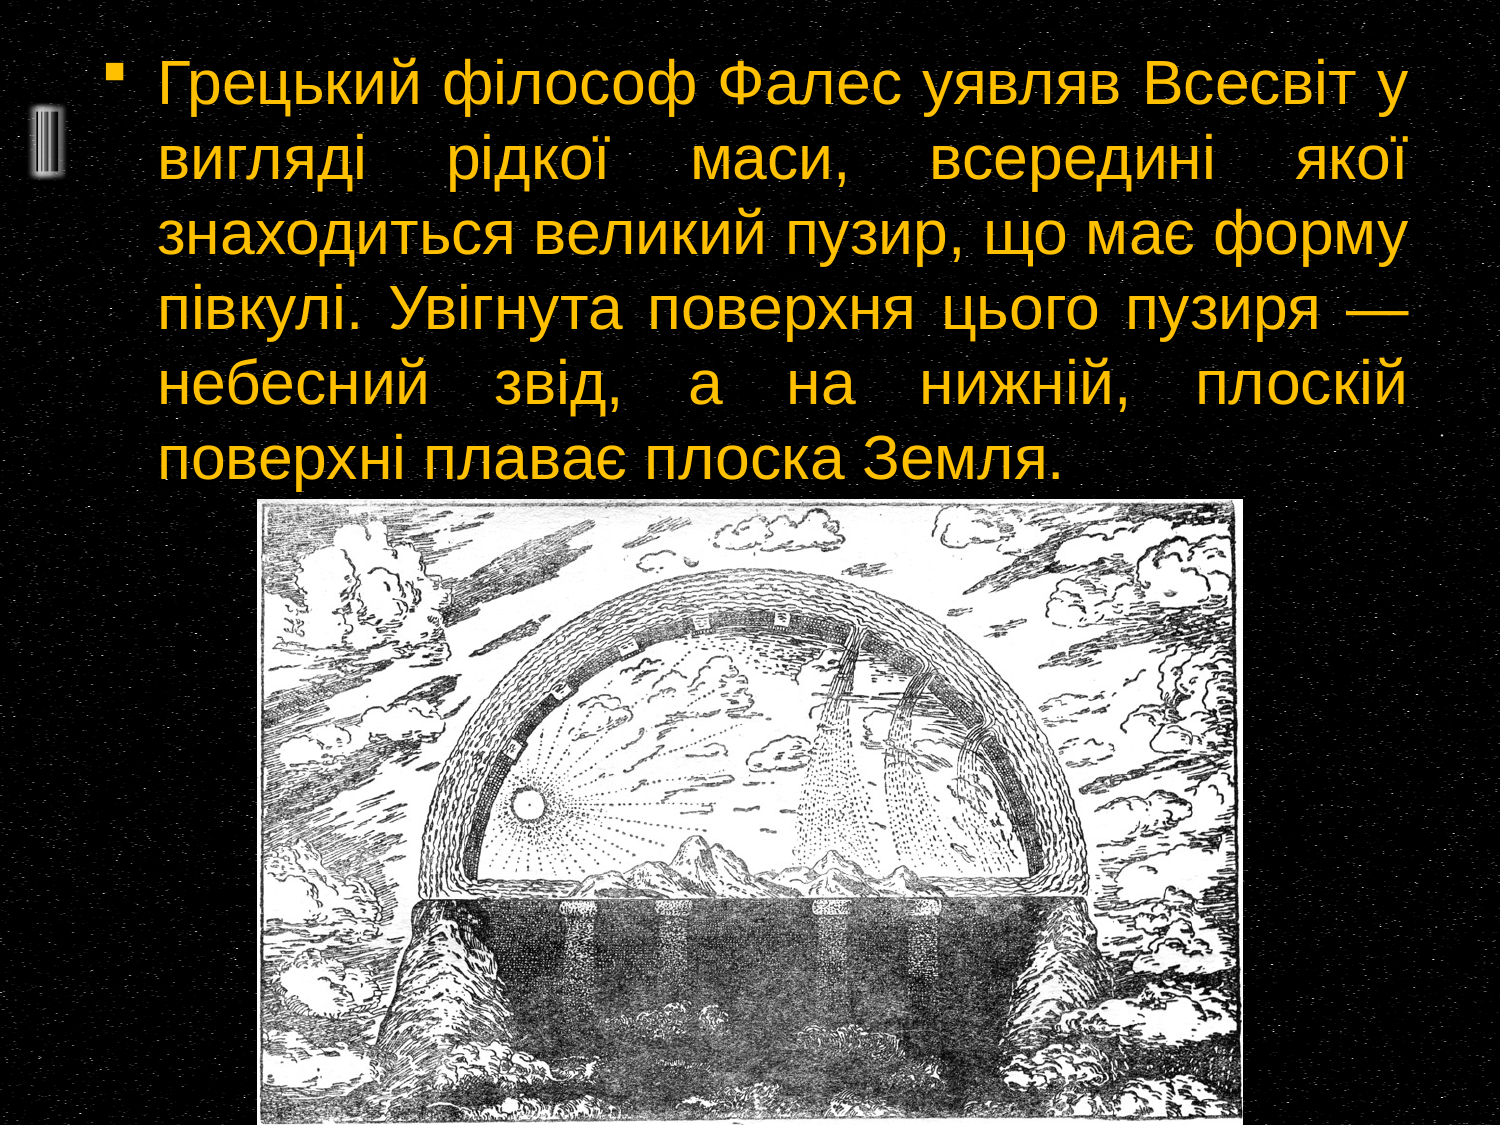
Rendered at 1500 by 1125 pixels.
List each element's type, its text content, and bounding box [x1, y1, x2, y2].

list Грецький філософ Фалес уявляв Всесвіт у вигляді рідкої маси, всередині якої знаходиться великий пузир, що має форму півкулі. Увігнута поверхня цього пузиря — небесний звід, а на нижній, плоскій поверхні плаває плоска Земля. [75, 35, 1425, 1035]
picture [257, 498, 1243, 1125]
picture [0, 0, 1500, 1125]
